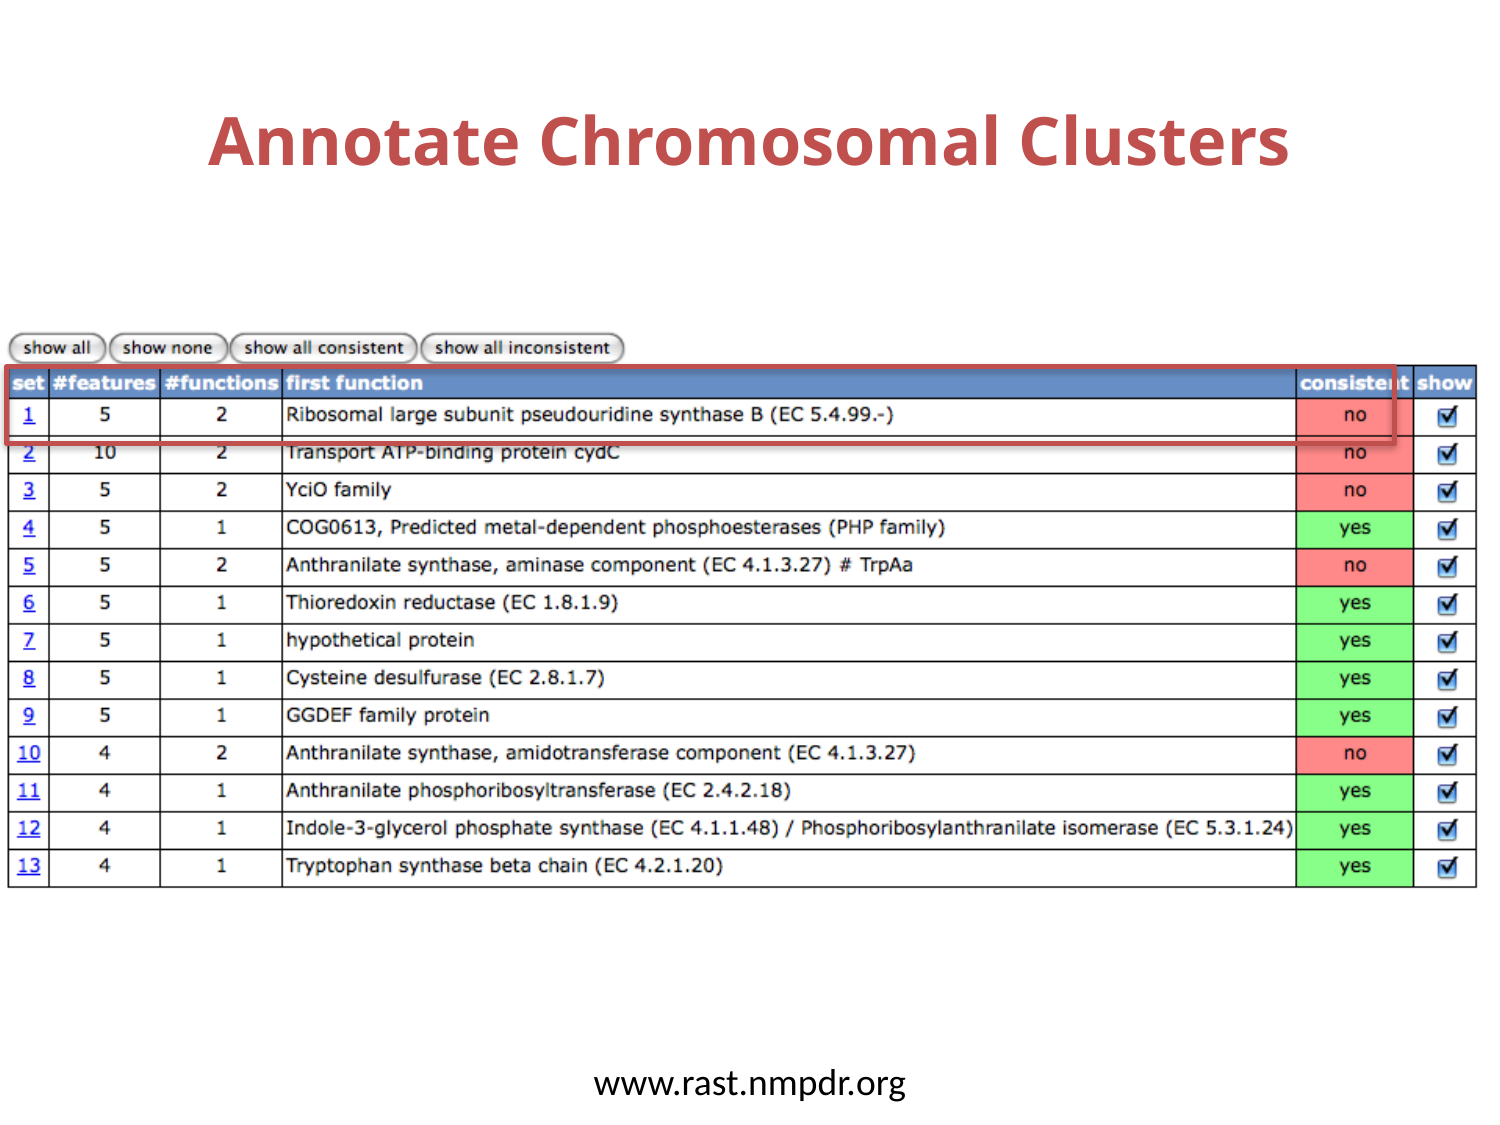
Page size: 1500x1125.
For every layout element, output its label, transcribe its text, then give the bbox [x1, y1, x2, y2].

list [0, 314, 1500, 912]
title Annotate Chromosomal Clusters [75, 45, 1425, 233]
